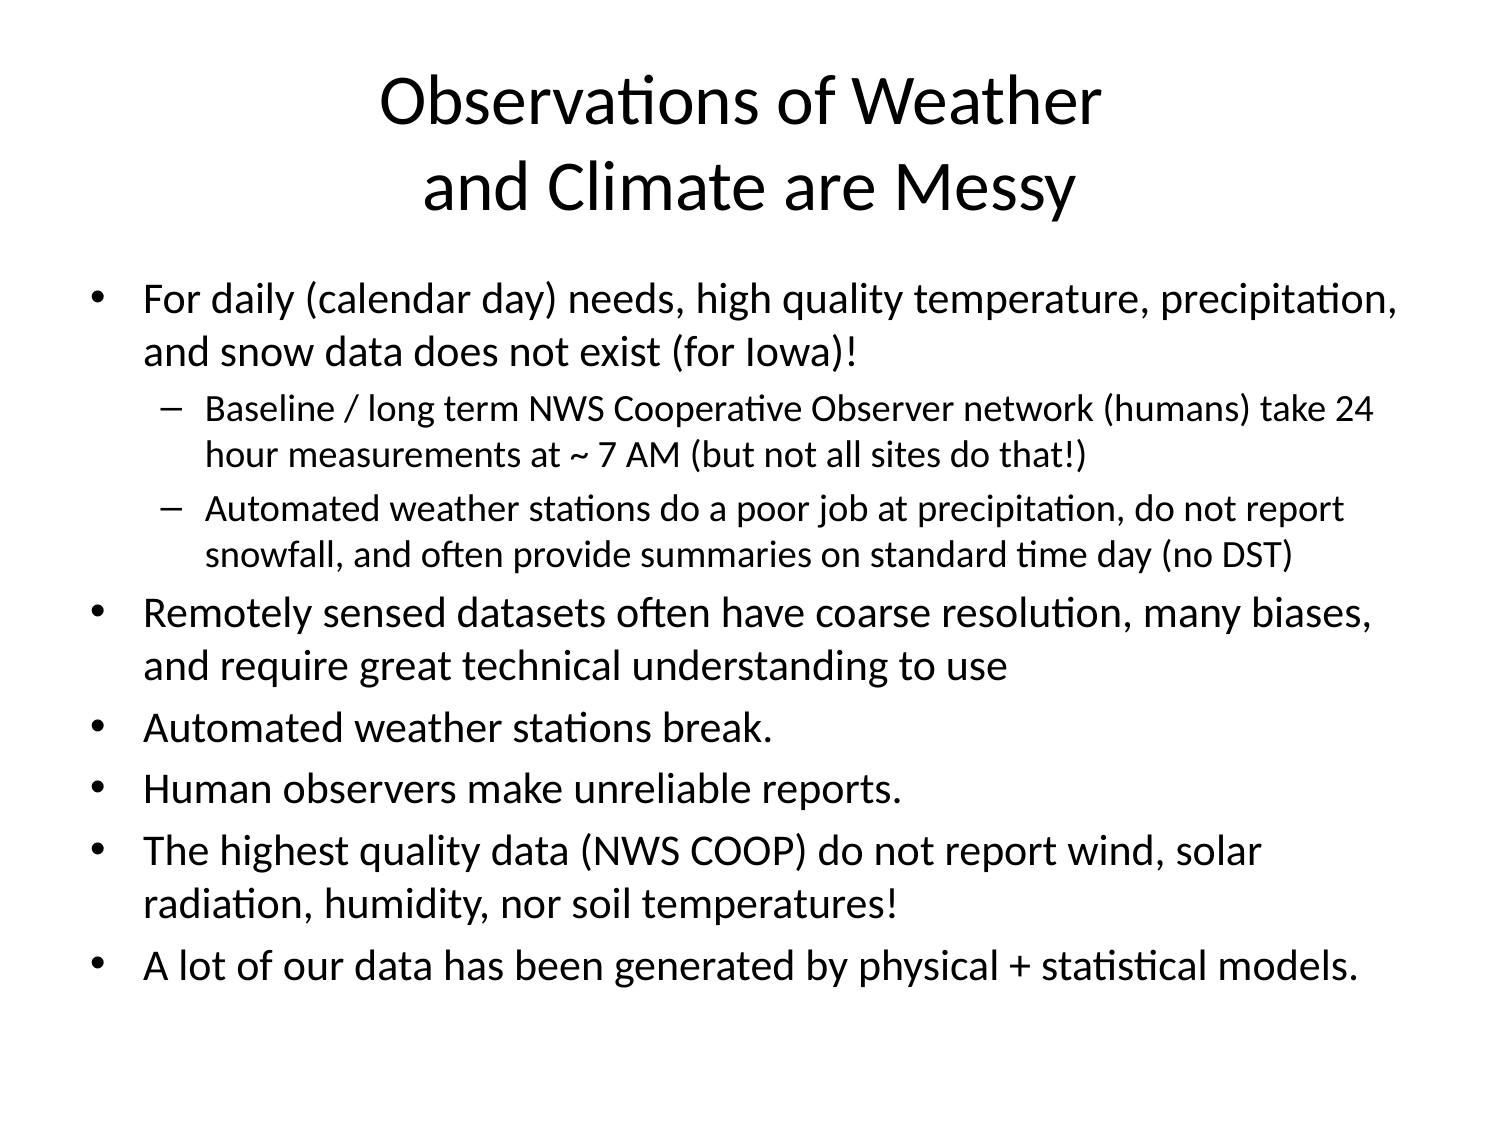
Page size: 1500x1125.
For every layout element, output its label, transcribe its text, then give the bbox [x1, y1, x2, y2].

title Observations of Weather and Climate are Messy [75, 45, 1425, 233]
list For daily (calendar day) needs, high quality temperature, precipitation, and snow data does not exist (for Iowa)! Baseline / long term NWS Cooperative Observer network (humans) take 24 hour measurements at ~ 7 AM (but not all sites do that!) Automated weather stations do a poor job at precipitation, do not report snowfall, and often provide summaries on standard time day (no DST) Remotely sensed datasets often have coarse resolution, many biases, and require great technical understanding to use Automated weather stations break. Human observers make unreliable reports. The highest quality data (NWS COOP) do not report wind, solar radiation, humidity, nor soil temperatures! A lot of our data has been generated by physical + statistical models. [75, 262, 1425, 1005]
